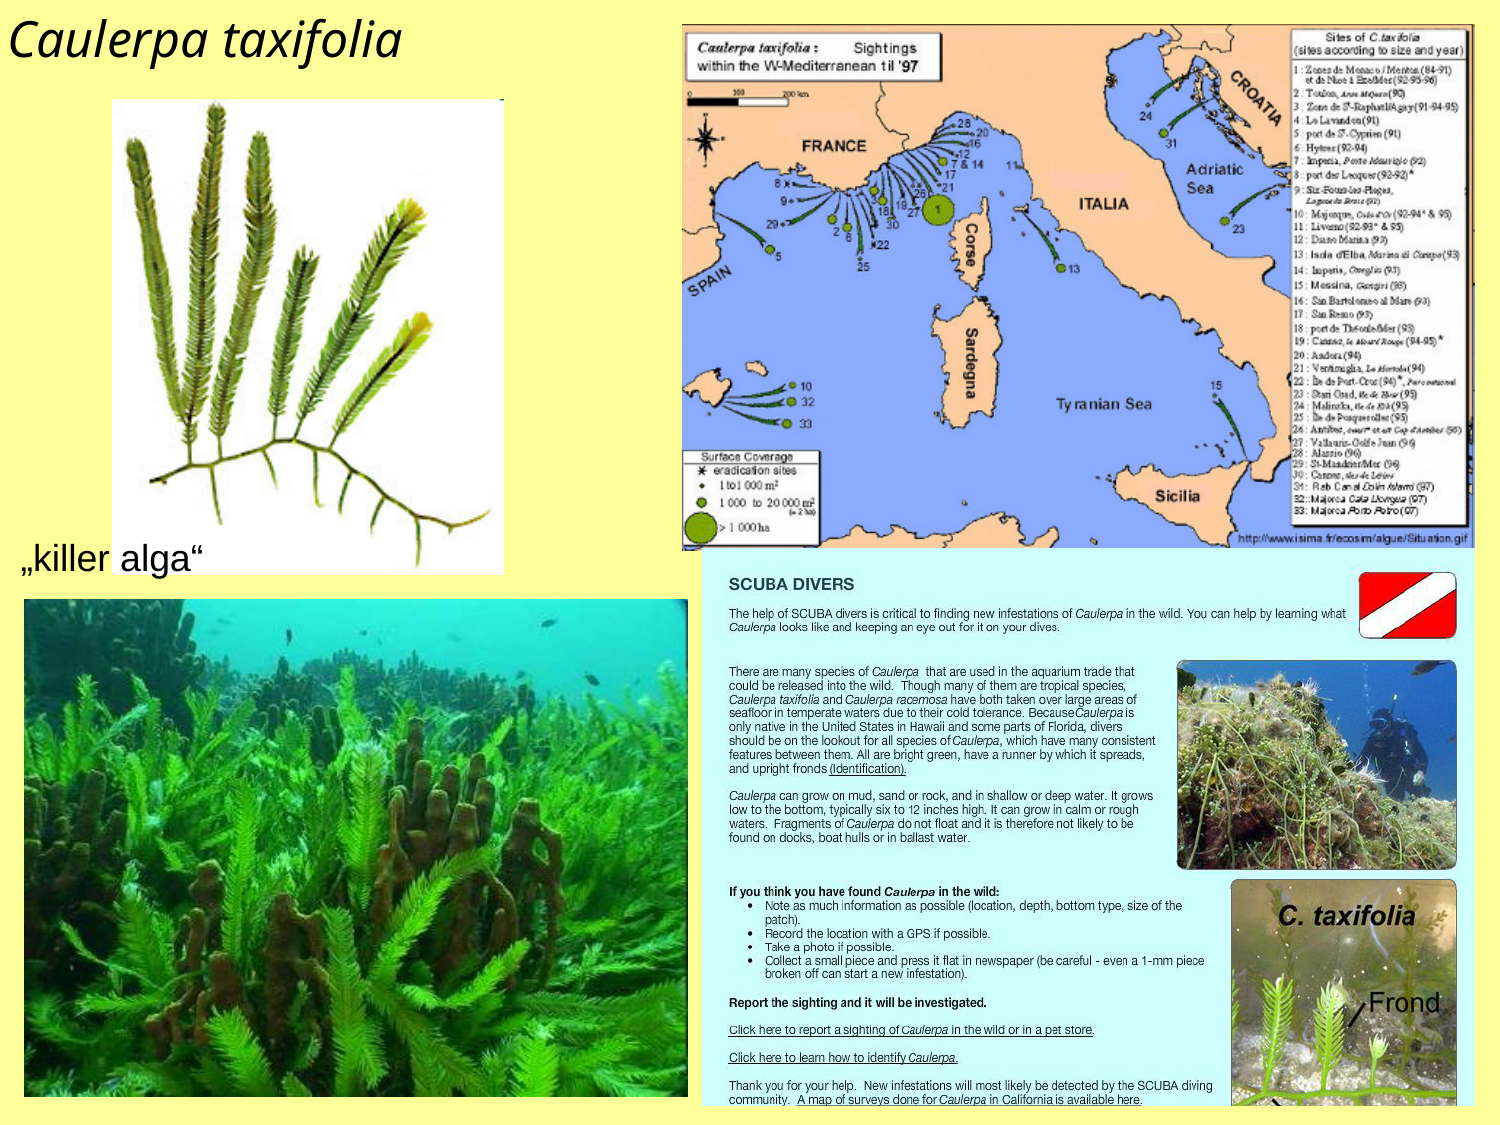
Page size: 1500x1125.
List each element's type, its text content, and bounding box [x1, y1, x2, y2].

text_box „killer alga“ [5, 527, 289, 587]
text_box Caulerpa taxifolia [0, 0, 419, 75]
picture [24, 599, 688, 1098]
picture [112, 99, 504, 576]
picture [682, 24, 1476, 1106]
